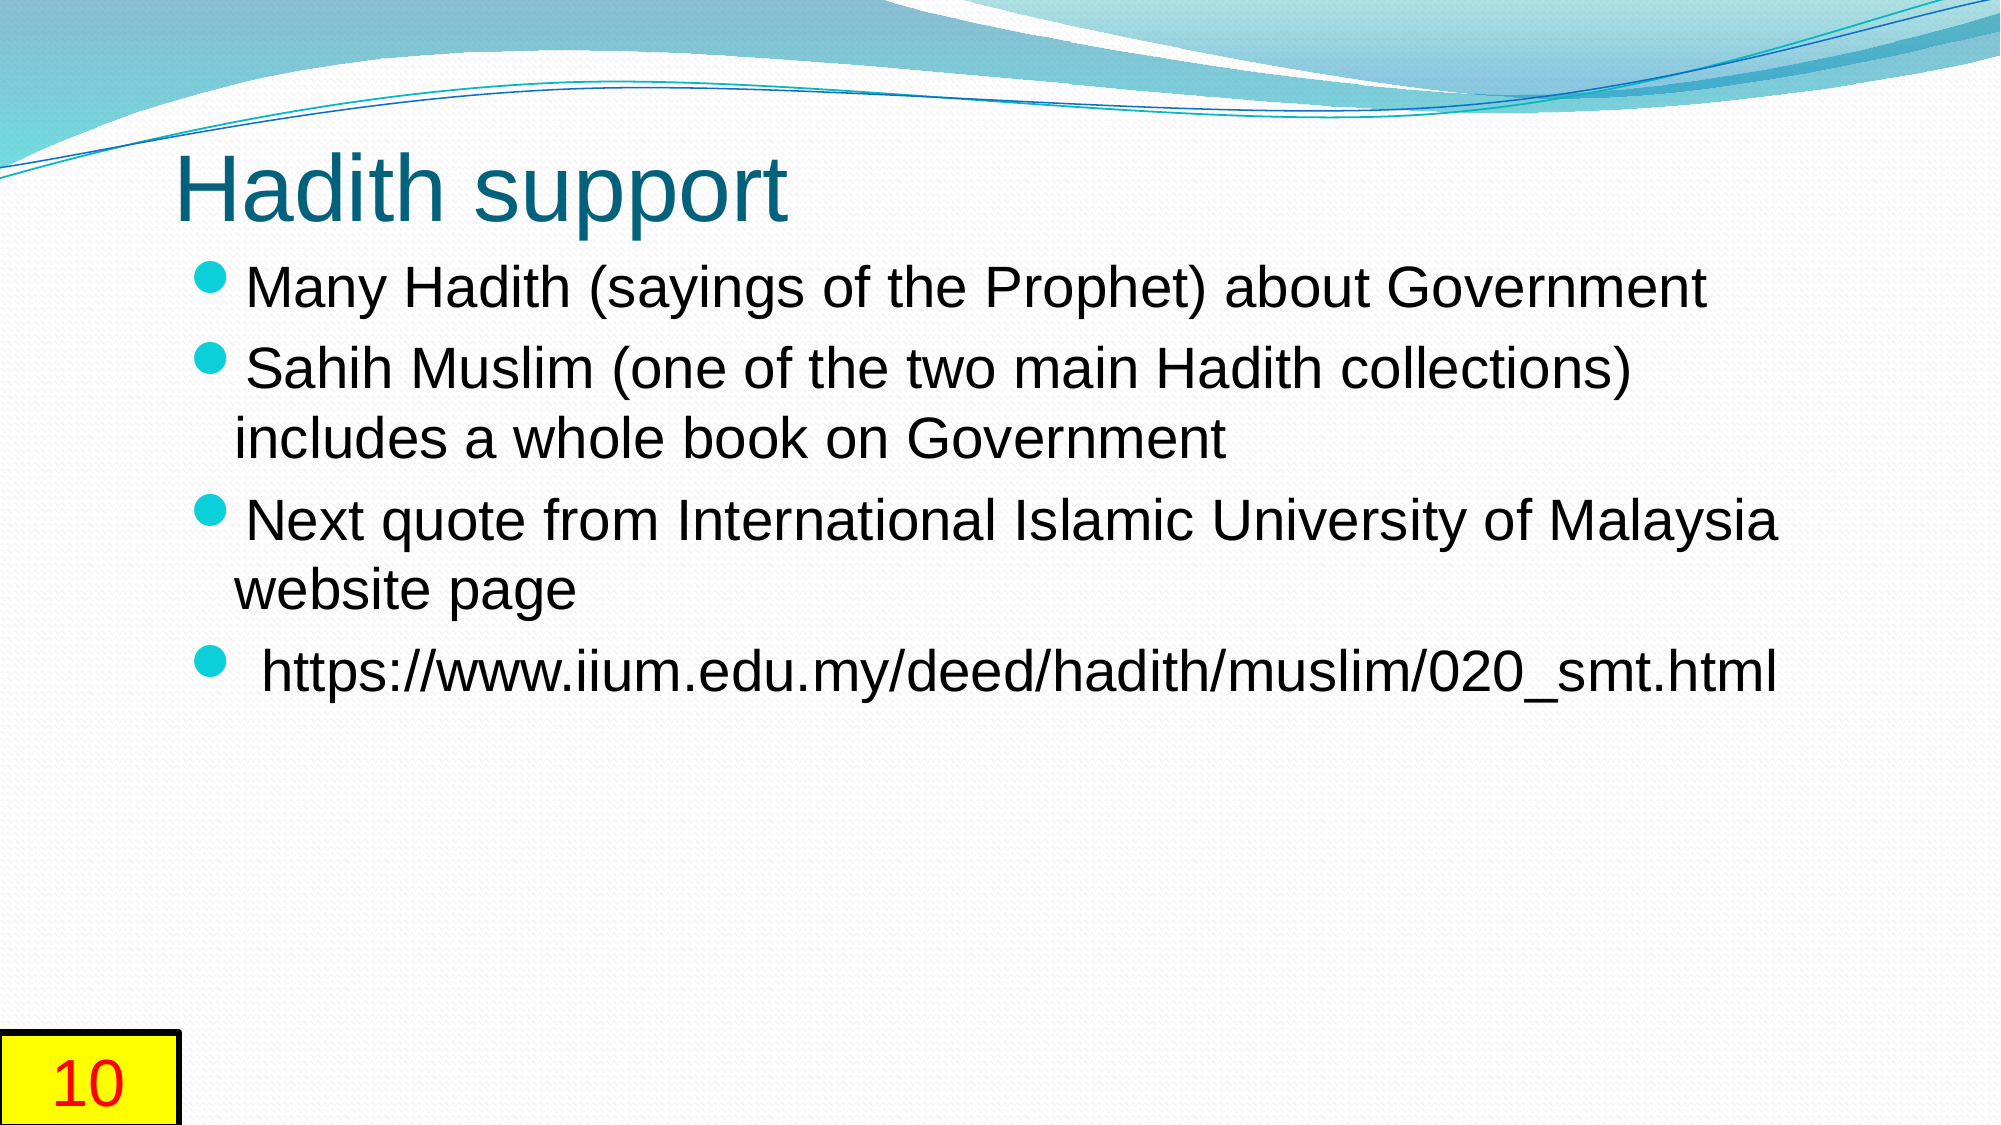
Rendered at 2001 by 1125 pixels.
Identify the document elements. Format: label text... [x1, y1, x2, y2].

list Many Hadith (sayings of the Prophet) about Government Sahih Muslim (one of the two main Hadith collections) includes a whole book on Government Next quote from International Islamic University of Malaysia website page https://www.iium.edu.my/deed/hadith/muslim/020_smt.html [174, 241, 1829, 748]
title Hadith support [173, 118, 1827, 241]
text_box 10 [0, 1032, 179, 1125]
